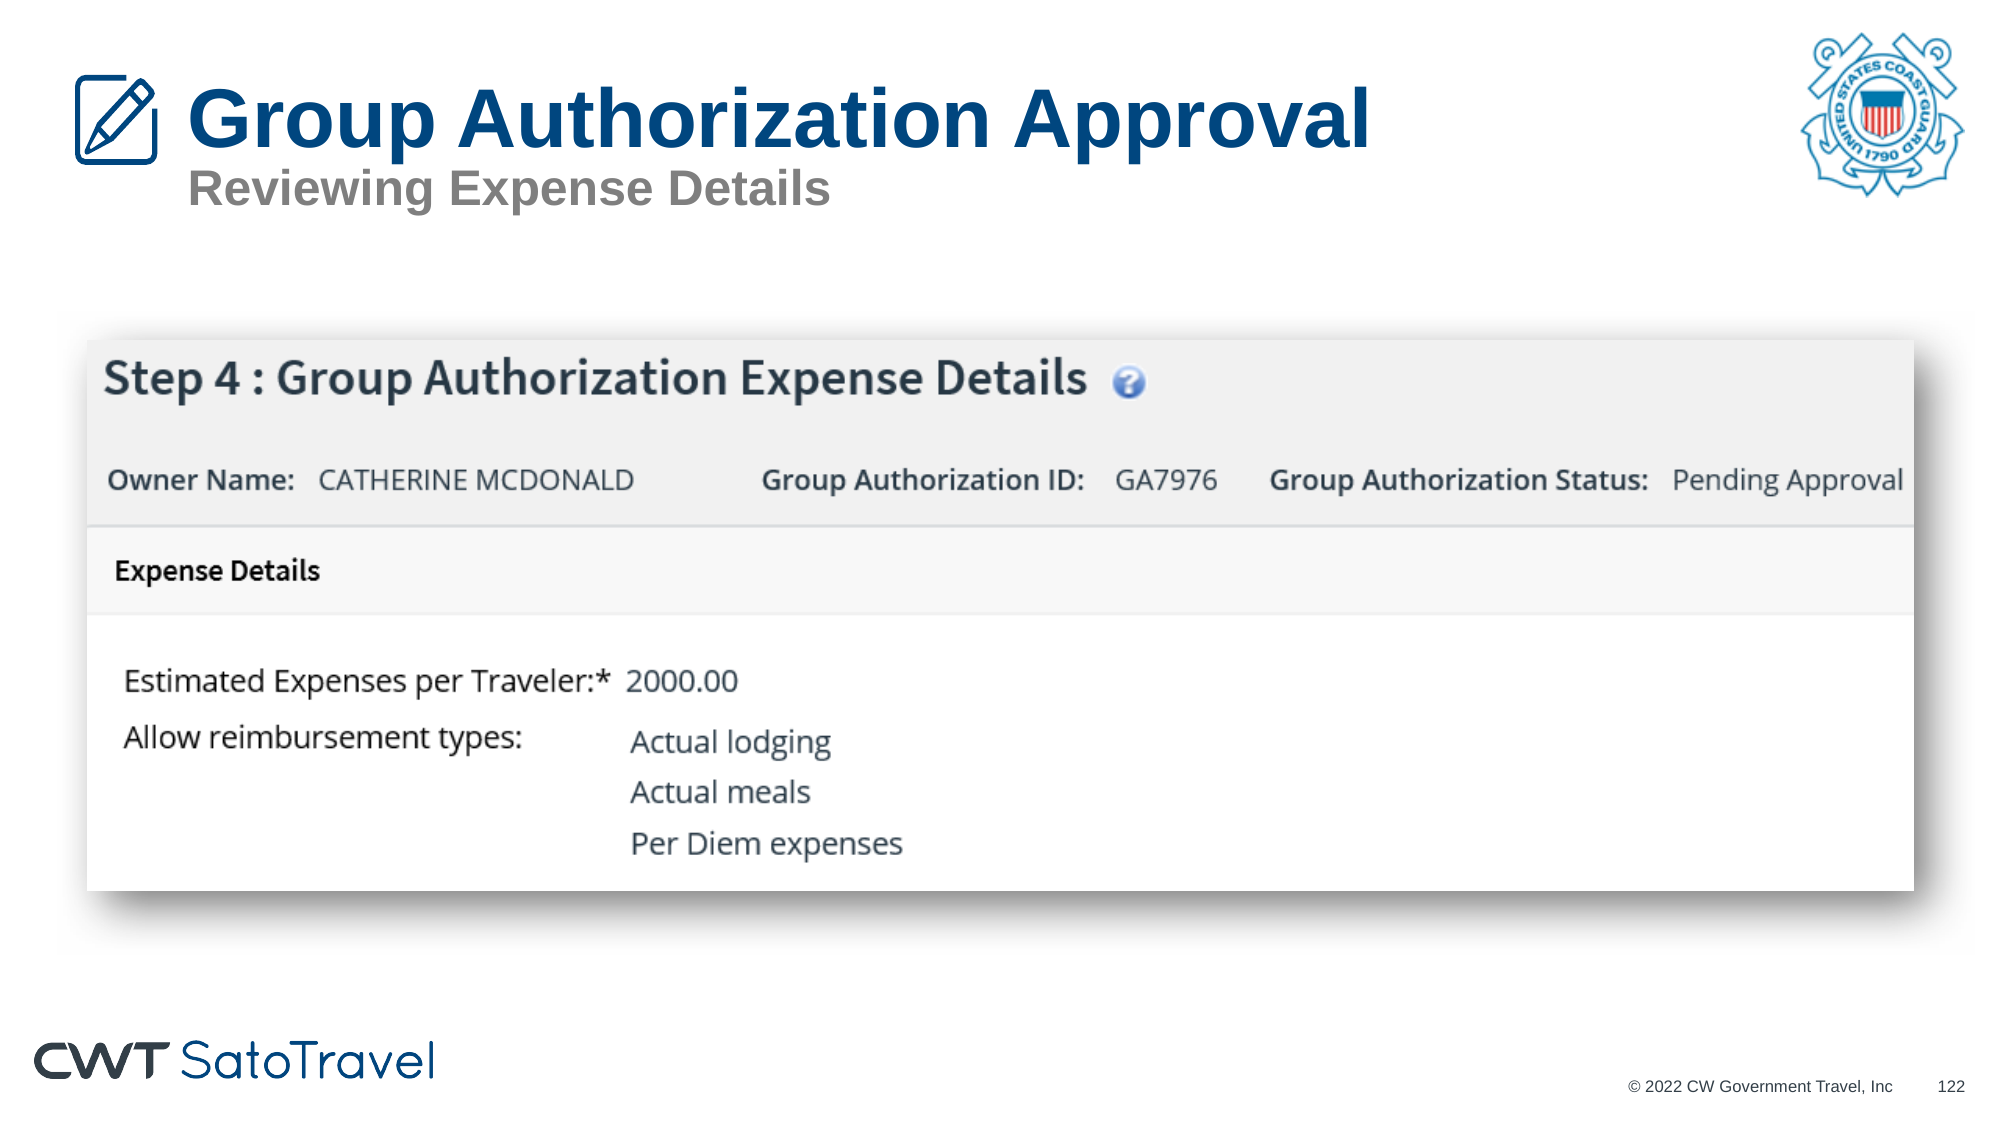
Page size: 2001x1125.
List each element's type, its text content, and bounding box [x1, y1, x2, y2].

slide_number 121 [1931, 1075, 1966, 1098]
picture [34, 1040, 433, 1079]
footer © 2022 CW Government Travel, Inc [1257, 1075, 1918, 1098]
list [87, 340, 1914, 891]
picture [1800, 32, 1965, 198]
title Group Authorization Approval Reviewing Expense Details [187, 79, 1917, 218]
